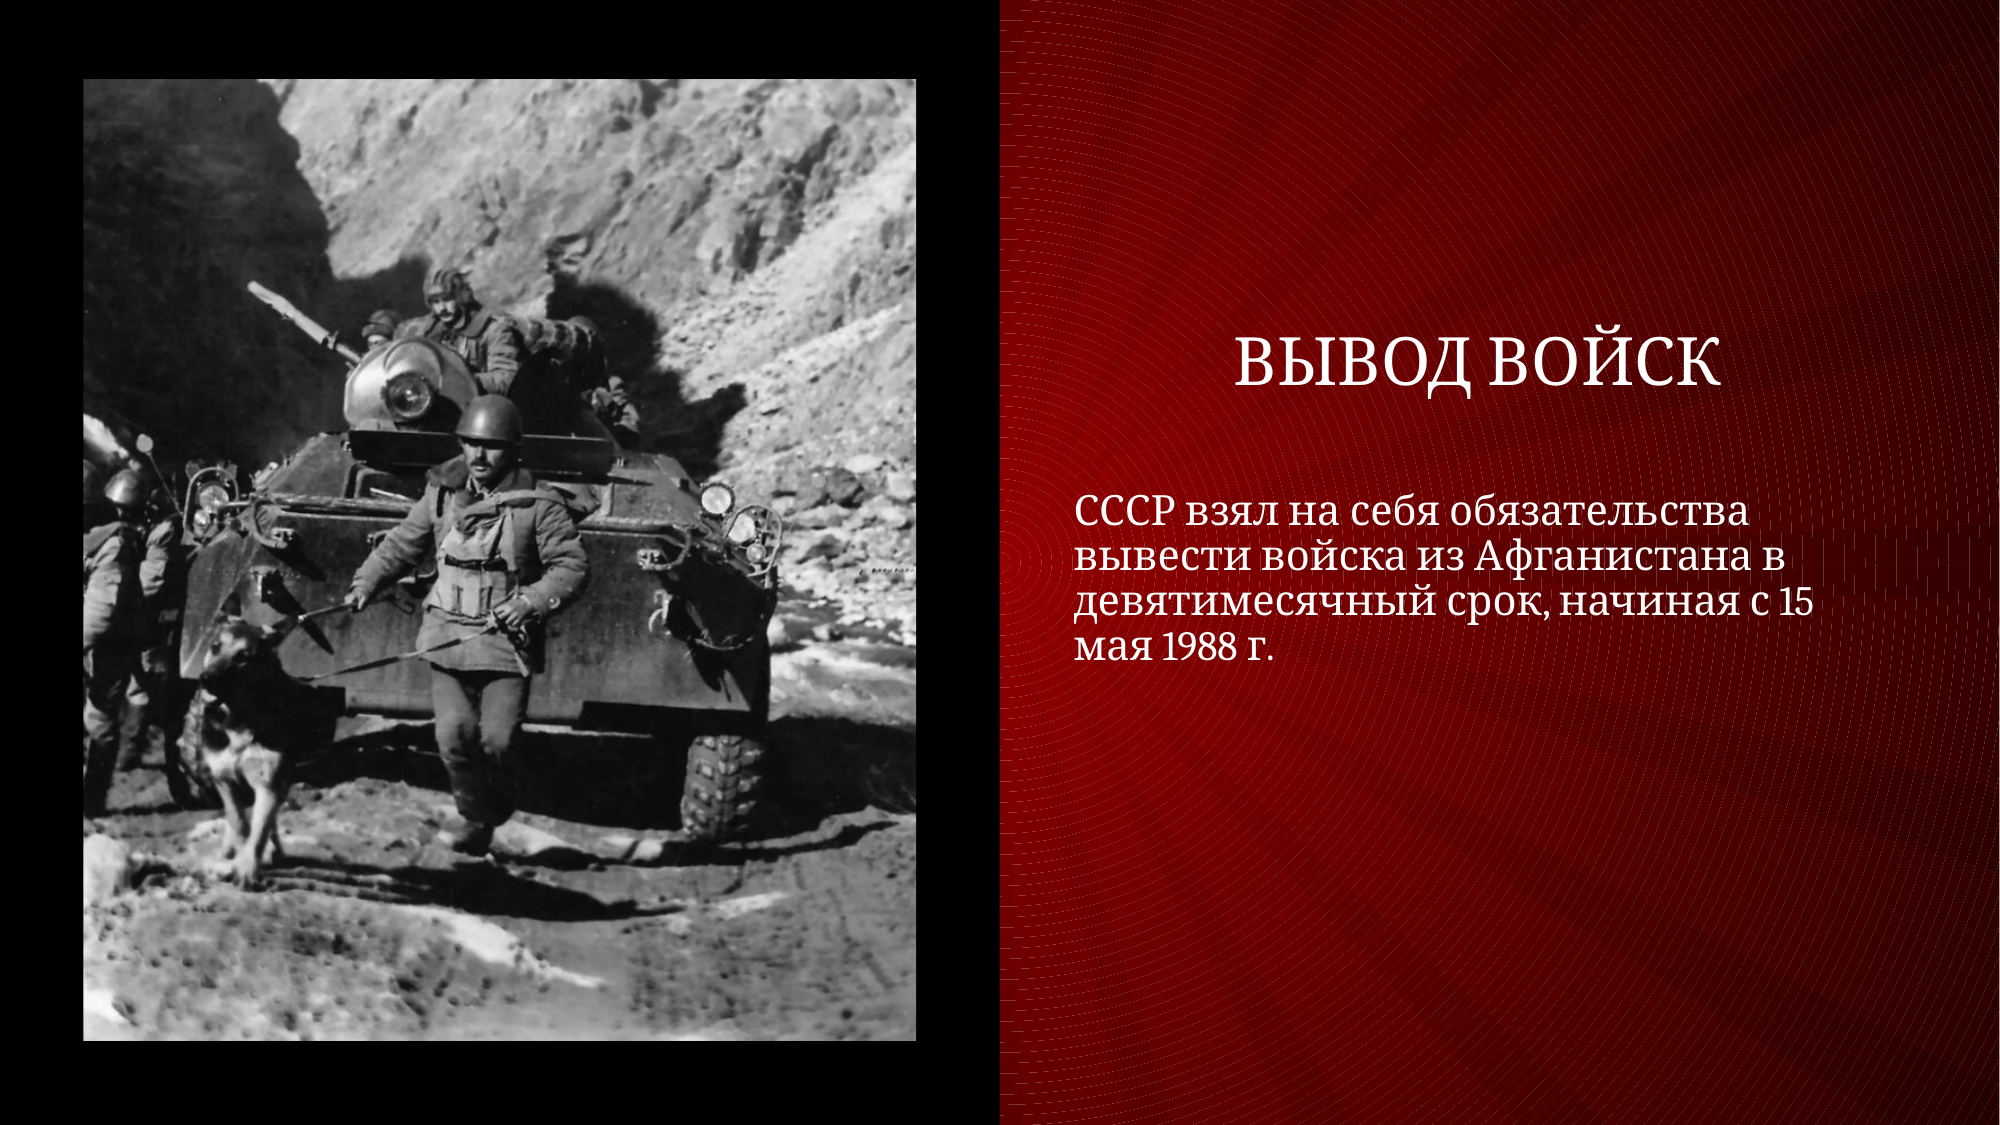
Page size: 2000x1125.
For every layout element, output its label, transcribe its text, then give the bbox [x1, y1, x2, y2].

list СССР взял на себя обязательства вывести войска из Афганистана в девятимесячный срок, начиная с 15 мая 1988 г. [1053, 479, 1904, 764]
title Вывод войск [1053, 125, 1904, 409]
picture [82, 78, 917, 1042]
